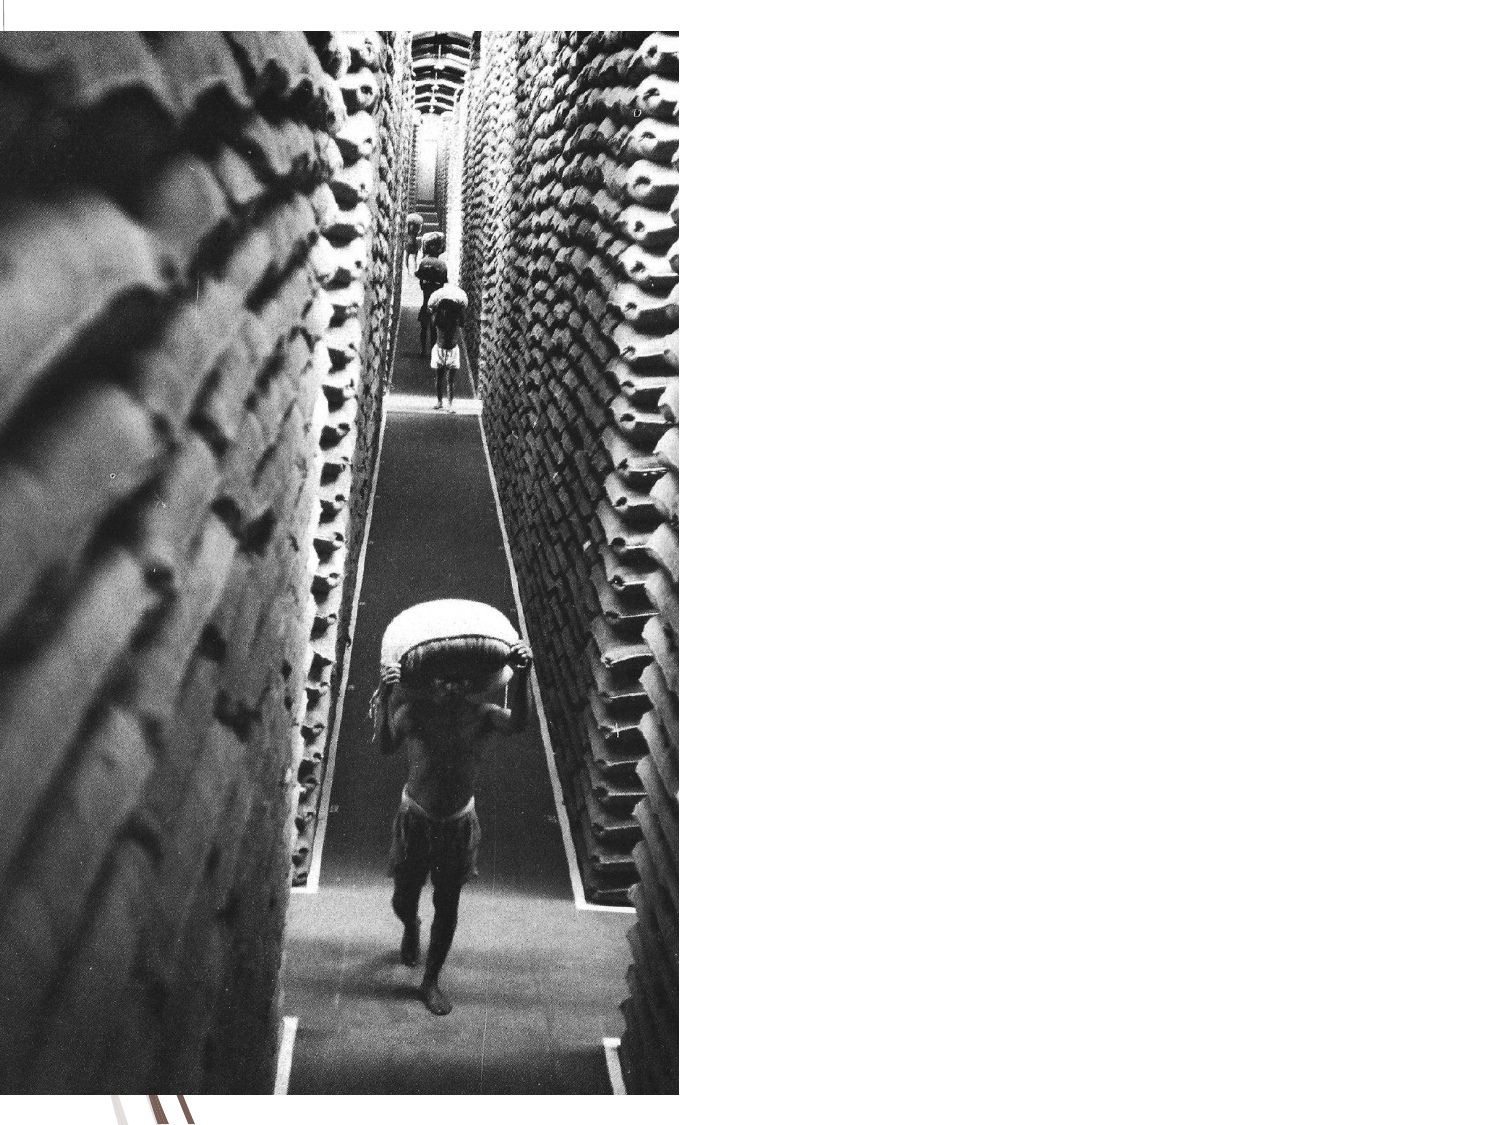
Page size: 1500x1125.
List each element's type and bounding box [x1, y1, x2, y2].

list [0, 30, 682, 1095]
